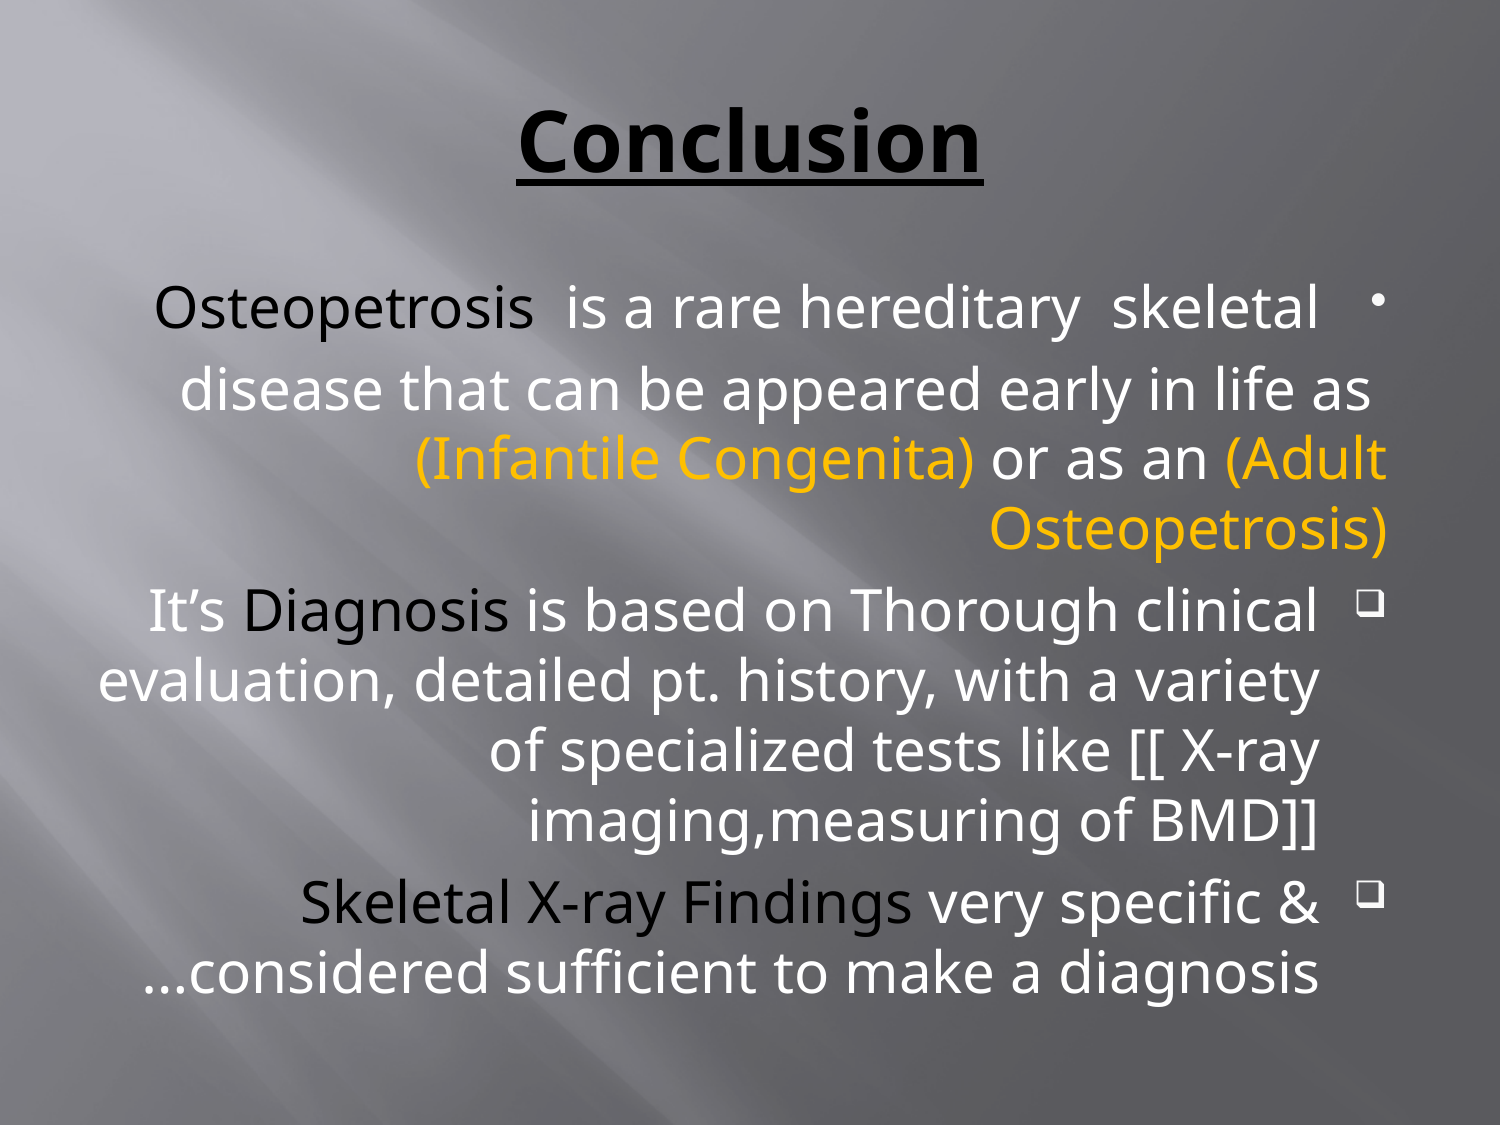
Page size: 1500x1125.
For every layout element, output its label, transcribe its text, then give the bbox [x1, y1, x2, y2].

list Osteopetrosis is a rare hereditary skeletal disease that can be appeared early in life as (Infantile Congenita) or as an (Adult Osteopetrosis) It’s Diagnosis is based on Thorough clinical evaluation, detailed pt. history, with a variety of specialized tests like [[ X-ray imaging,measuring of BMD]] Skeletal X-ray Findings very specific & considered sufficient to make a diagnosis… [75, 262, 1425, 1035]
title Conclusion [75, 45, 1425, 233]
